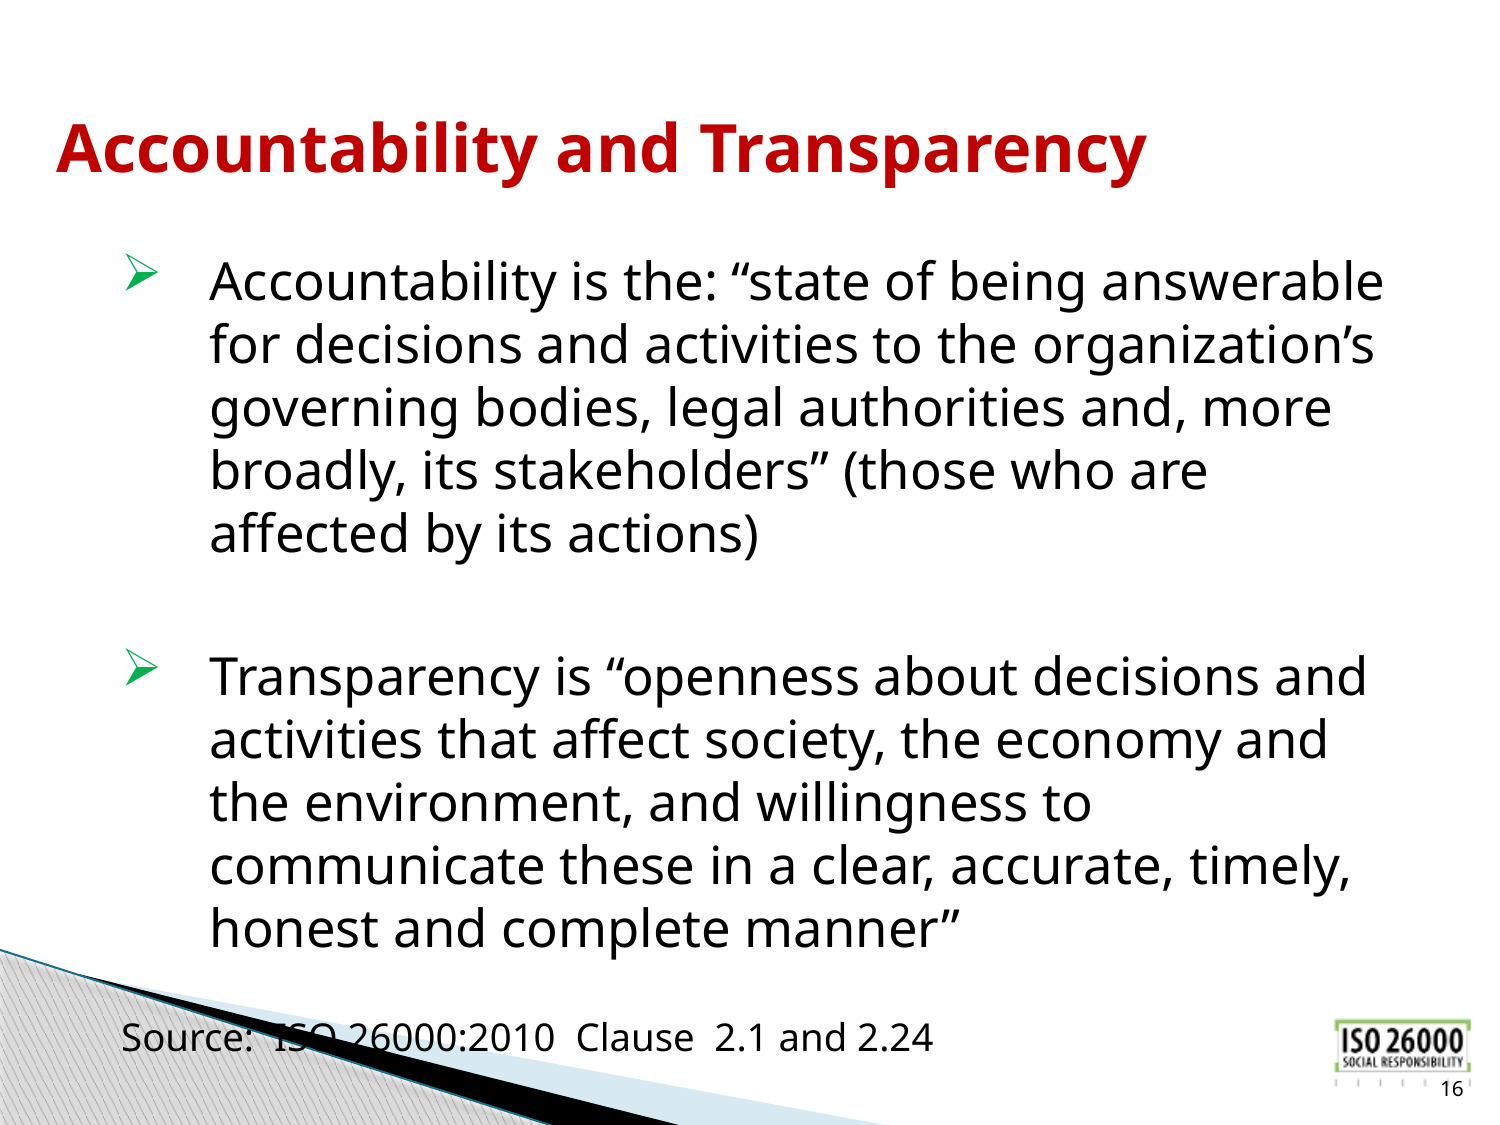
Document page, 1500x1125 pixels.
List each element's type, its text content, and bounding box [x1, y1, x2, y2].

list Accountability is the: “state of being answerable for decisions and activities to the organization’s governing bodies, legal authorities and, more broadly, its stakeholders” (those who are affected by its actions) Transparency is “openness about decisions and activities that affect society, the economy and the environment, and willingness to communicate these in a clear, accurate, timely, honest and complete manner” Source: ISO 26000:2010 Clause 2.1 and 2.24 [87, 240, 1413, 1075]
picture [1325, 1014, 1482, 1093]
title Accountability and Transparency [41, 75, 1434, 216]
slide_number 16 [1418, 1051, 1479, 1112]
